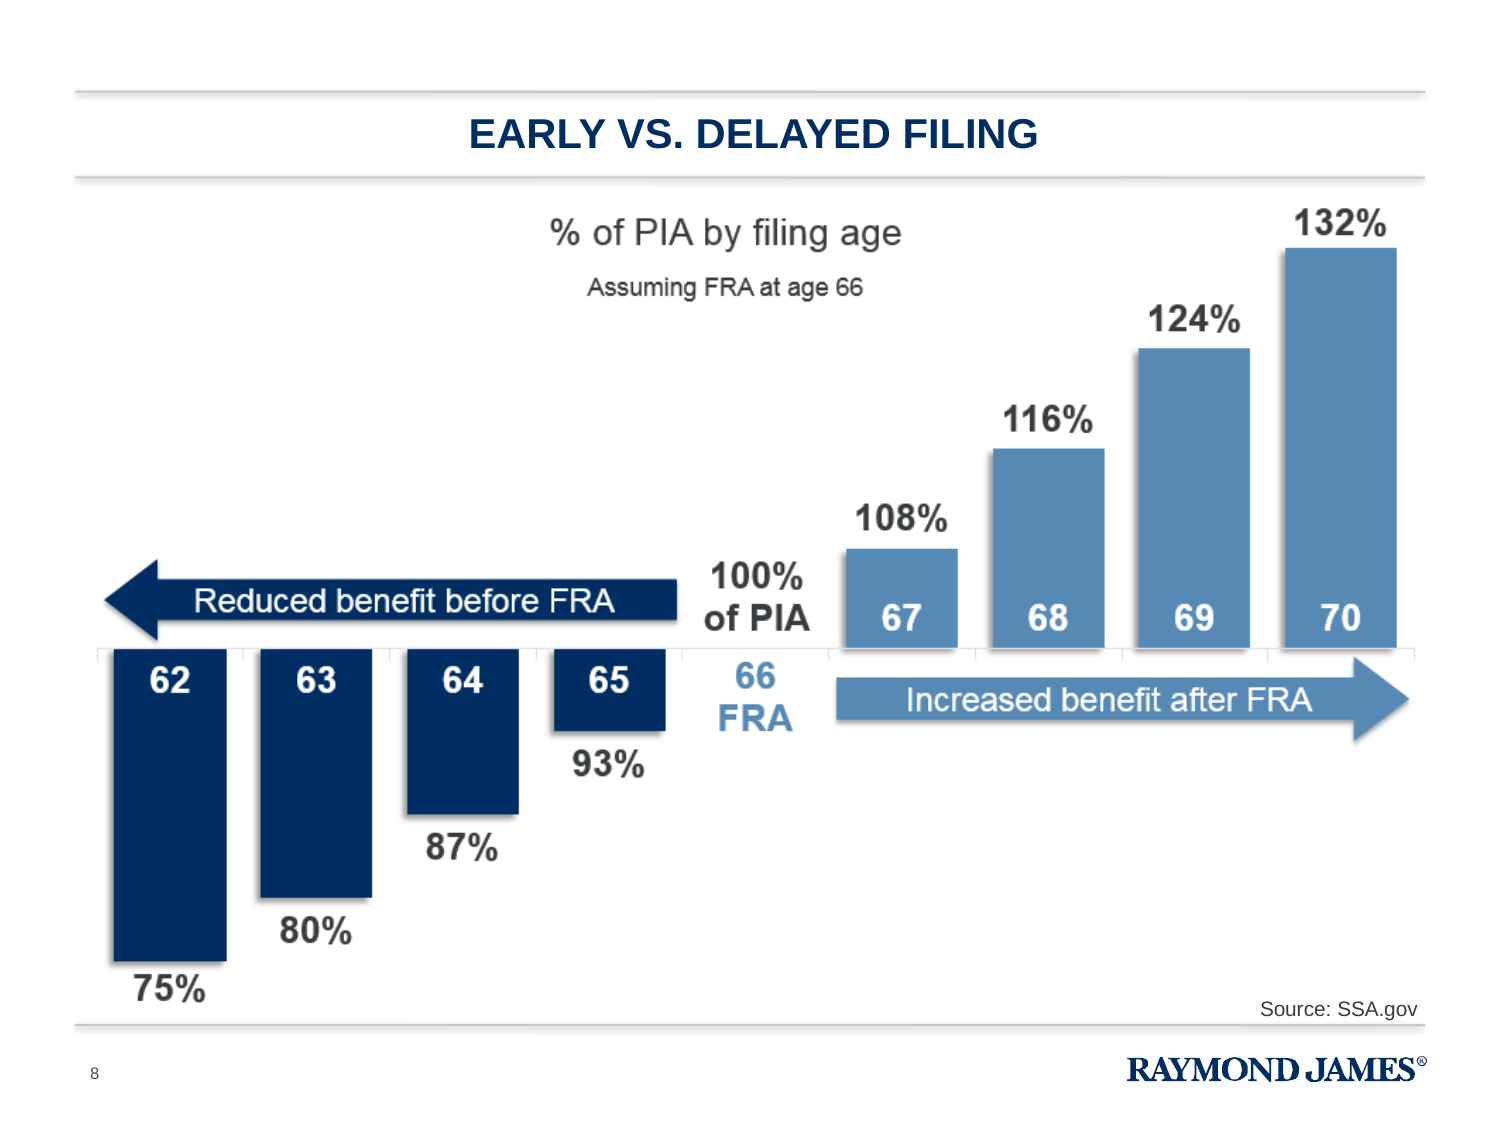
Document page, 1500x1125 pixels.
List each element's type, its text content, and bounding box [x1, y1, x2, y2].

text_box Source: SSA.gov [1244, 988, 1433, 1029]
slide_number 8 [75, 1042, 425, 1103]
picture [90, 193, 1421, 1011]
title Early vs. delayed Filing [75, 89, 1433, 174]
